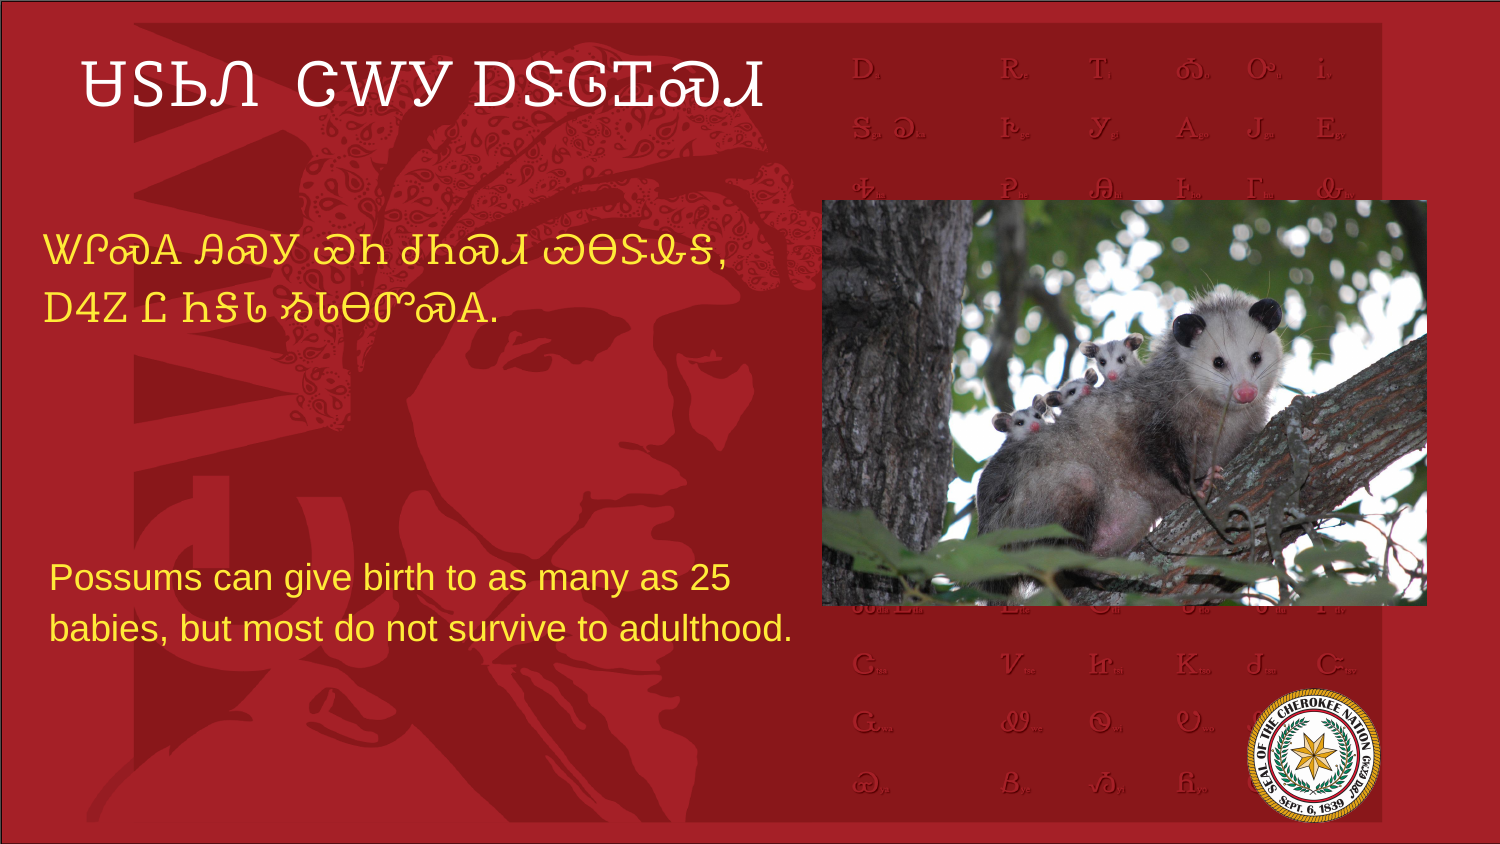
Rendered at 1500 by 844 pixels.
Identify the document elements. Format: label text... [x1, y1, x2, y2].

title ᏌᏚᏏᏁ ᏣᎳᎩ ᎠᏕᎶᏆᏍᏗ [63, 21, 1437, 134]
list Possums can give birth to as many as 25 babies, but most do not survive to adulthood. [33, 530, 846, 812]
picture [0, 0, 1500, 844]
list ᏔᎵᏍᎪ ᎯᏍᎩ ᏯᏂ ᏧᏂᏍᏗ ᏯᎾᏕᎲᎦ, ᎠᏎᏃ Ꮭ ᏂᎦᏓ ᏱᏓᎾᏛᏍᎪ. [26, 200, 820, 432]
